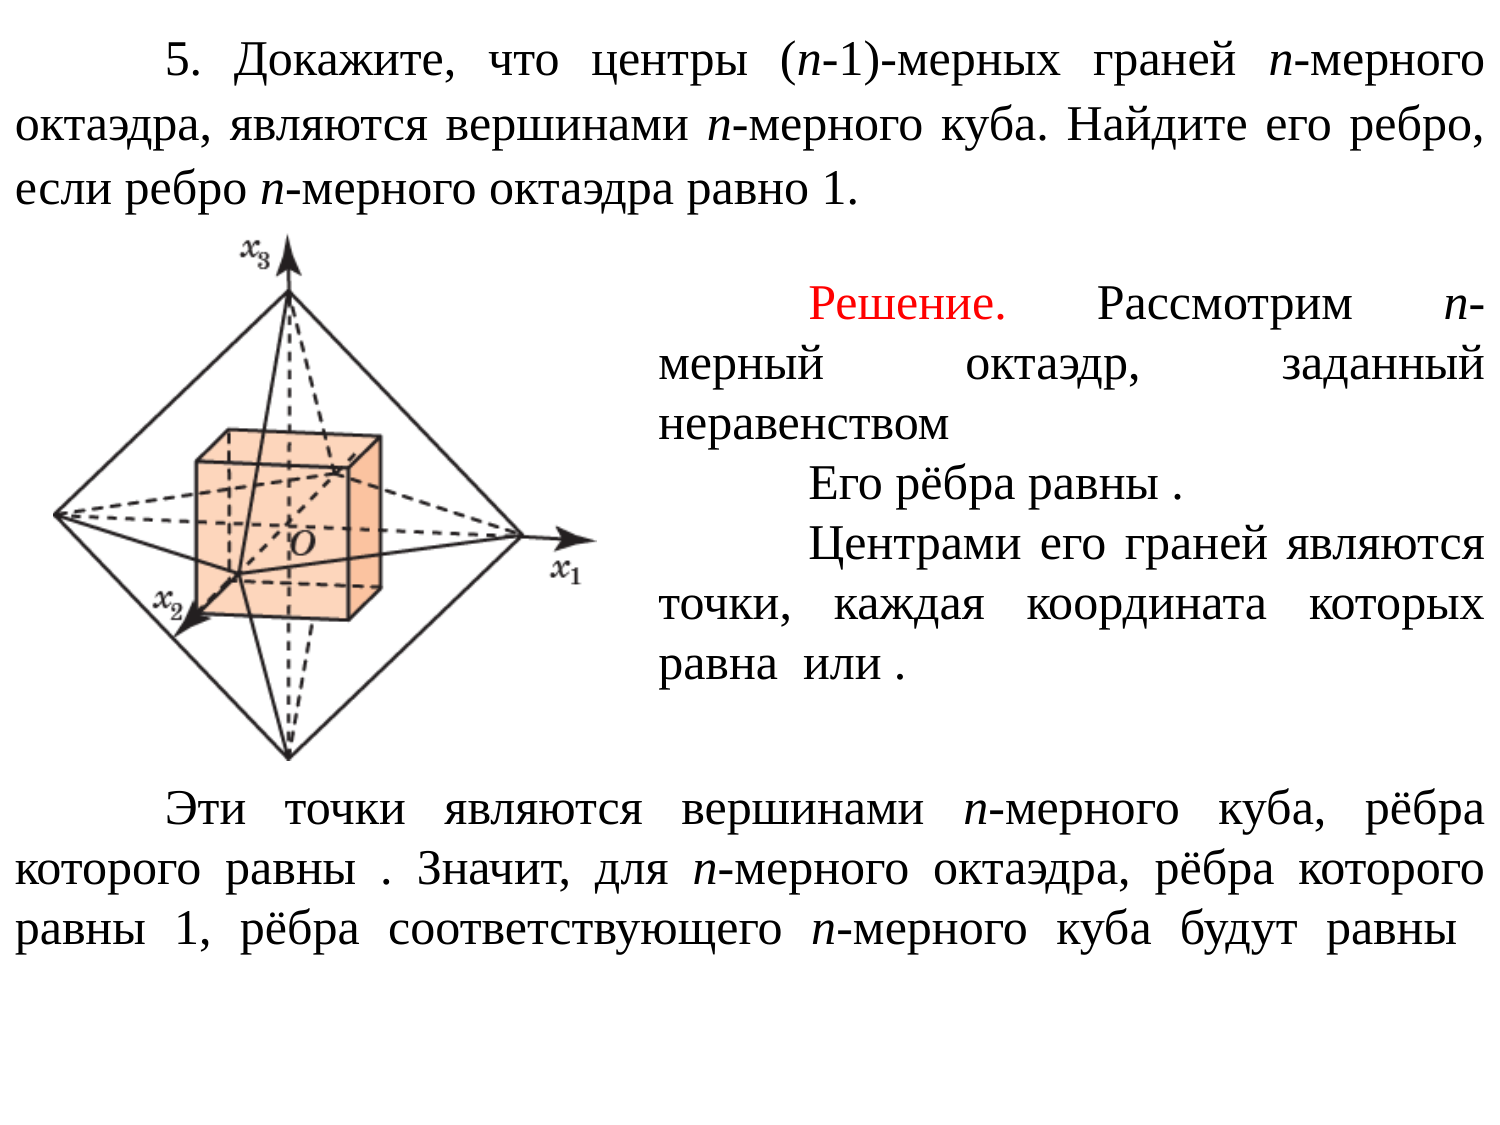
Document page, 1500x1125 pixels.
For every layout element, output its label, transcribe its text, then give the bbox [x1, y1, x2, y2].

text_box 5. Докажите, что центры (n-1)-мерных граней n-мерного октаэдра, являются вершинами n-мерного куба. Найдите его ребро, если ребро n-мерного октаэдра равно 1. [0, 14, 1500, 222]
picture [52, 227, 597, 762]
